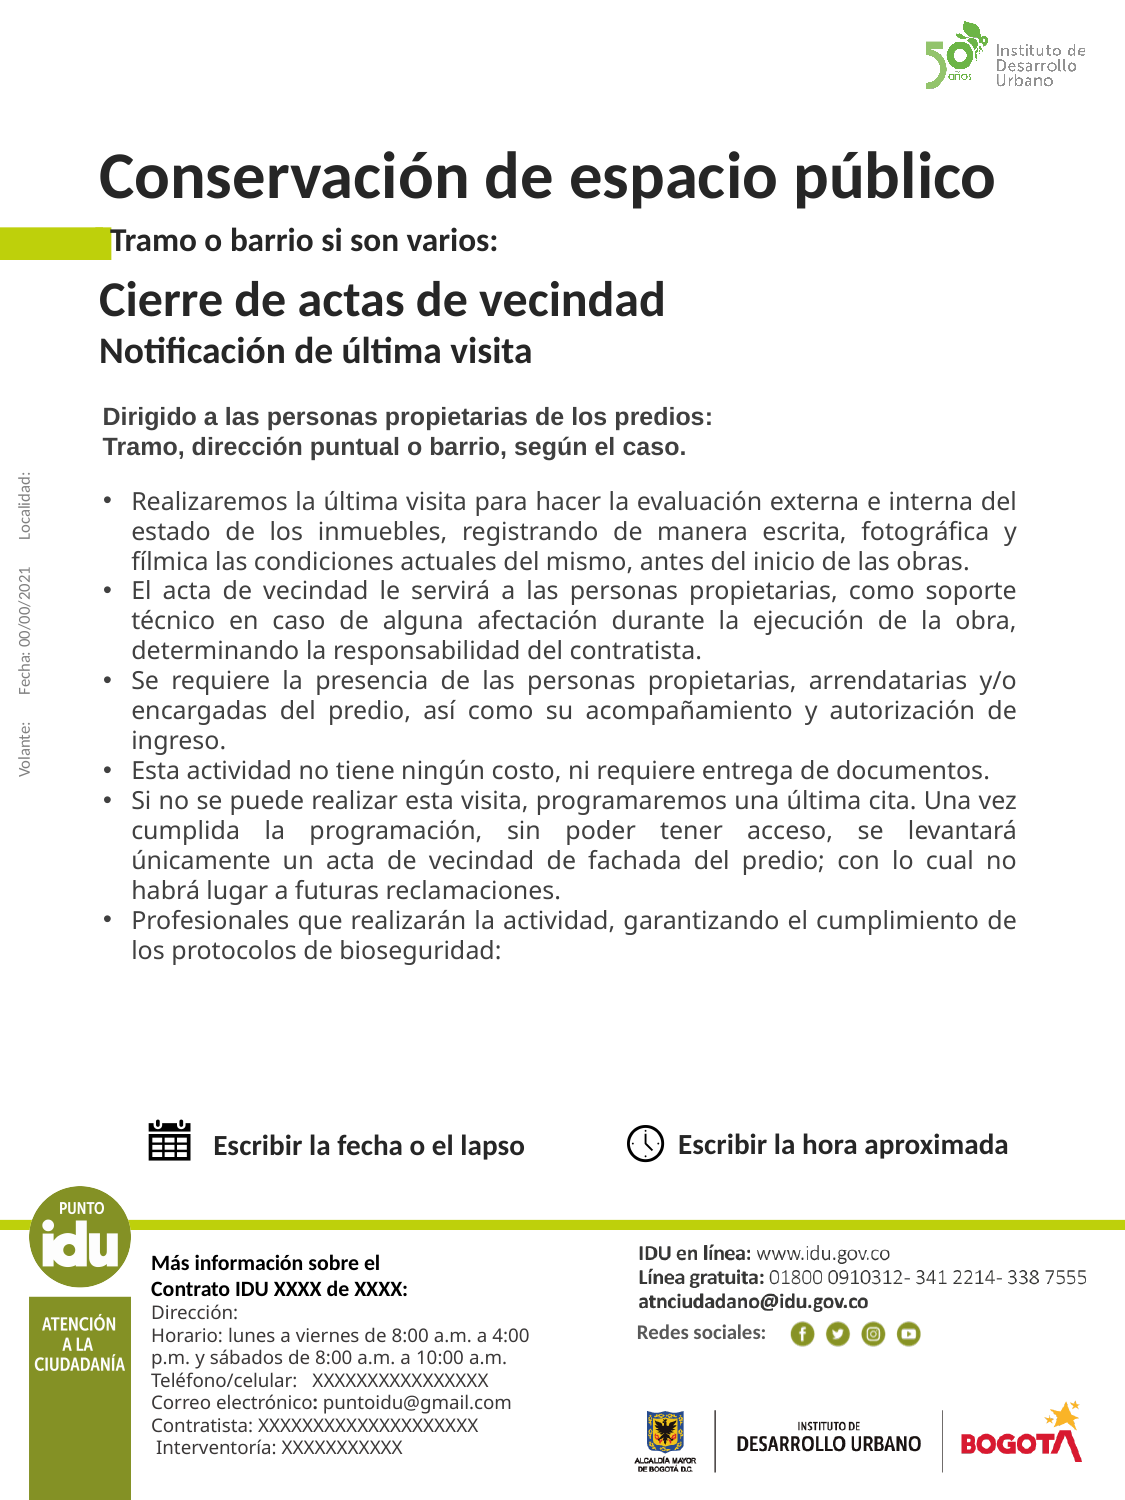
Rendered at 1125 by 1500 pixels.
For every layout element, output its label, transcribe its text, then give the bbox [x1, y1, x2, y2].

text_box Cierre de actas de vecindad Notificación de última visita [84, 259, 1030, 379]
picture [613, 1220, 1125, 1371]
text_box Tramo o barrio si son varios: [95, 220, 743, 266]
text_box Dirigido a las personas propietarias de los predios: Tramo, dirección puntual o barrio, según el caso. [87, 392, 1033, 468]
text_box Más información sobre el Contrato IDU XXXX de XXXX: Dirección: Horario: lunes a viernes de 8:00 a.m. a 4:00 p.m. y sábados de 8:00 a.m. a 10:00 a.m. Teléfono/celular: XXXXXXXXXXXXXXXX Correo electrónico: puntoidu@gmail.com Contratista: XXXXXXXXXXXXXXXXXXXX Interventoría: XXXXXXXXXXX [136, 1241, 579, 1488]
text_box Realizaremos la última visita para hacer la evaluación externa e interna del estado de los inmuebles, registrando de manera escrita, fotográfica y fílmica las condiciones actuales del mismo, antes del inicio de las obras. El acta de vecindad le servirá a las personas propietarias, como soporte técnico en caso de alguna afectación durante la ejecución de la obra, determinando la responsabilidad del contratista. Se requiere la presencia de las personas propietarias, arrendatarias y/o encargadas del predio, así como su acompañamiento y autorización de ingreso. Esta actividad no tiene ningún costo, ni requiere entrega de documentos. Si no se puede realizar esta visita, programaremos una última cita. Una vez cumplida la programación, sin poder tener acceso, se levantará únicamente un acta de vecindad de fachada del predio; con lo cual no habrá lugar a futuras reclamaciones. Profesionales que realizarán la actividad, garantizando el cumplimiento de los protocolos de bioseguridad: [88, 477, 1033, 972]
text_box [622, 1117, 1125, 1169]
text_box Conservación de espacio público [84, 124, 1125, 220]
picture [612, 1378, 1125, 1500]
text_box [140, 1111, 747, 1170]
picture [29, 1186, 131, 1500]
picture [926, 21, 1085, 89]
text_box Volante: Fecha: 00/00/2021 Localidad: [5, 36, 71, 793]
